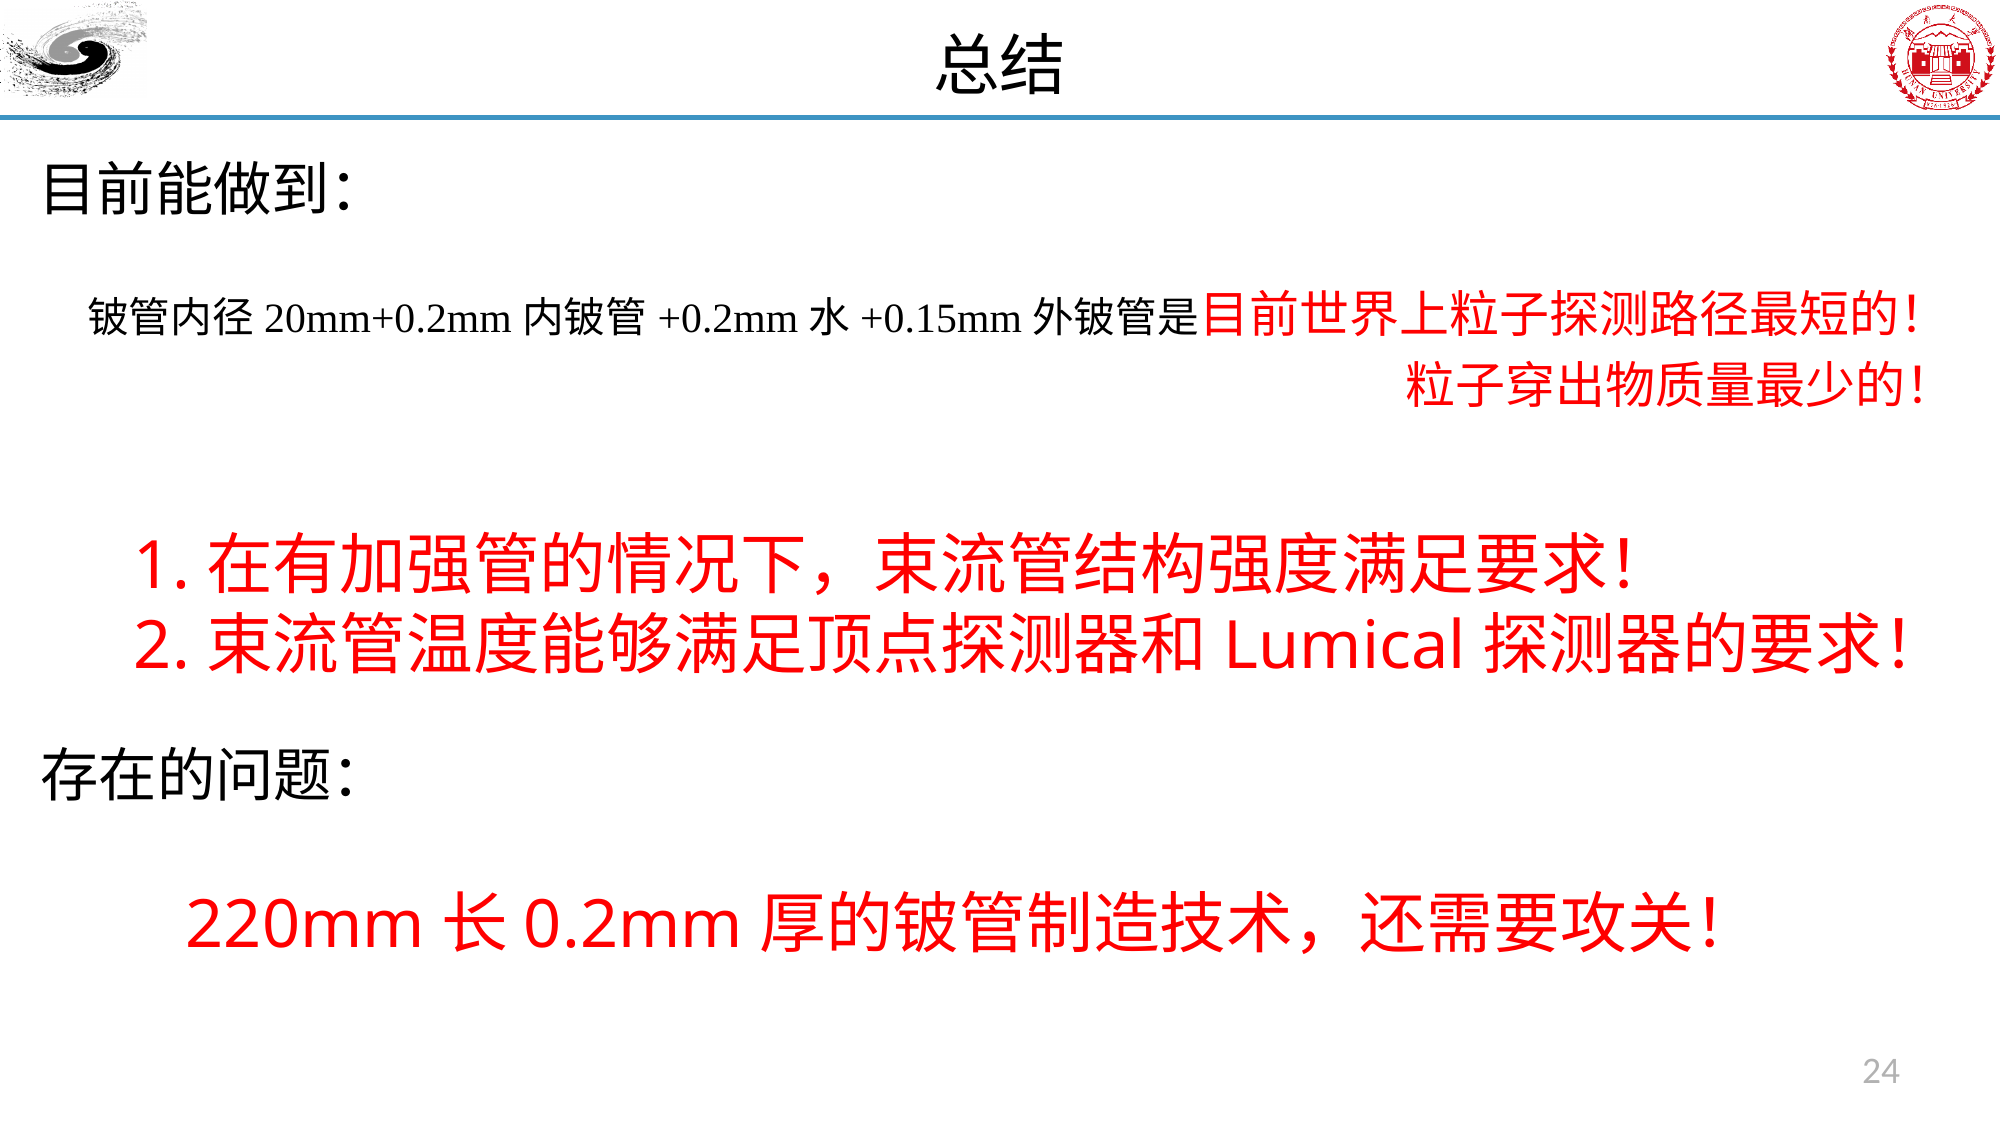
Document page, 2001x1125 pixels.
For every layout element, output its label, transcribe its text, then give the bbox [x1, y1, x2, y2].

text_box 1.在有加强管的情况下，束流管结构强度满足要求！ 2.束流管温度能够满足顶点探测器和Lumical探测器的要求！ [119, 514, 1965, 690]
text_box 存在的问题： [25, 730, 406, 816]
text_box 目前能做到： [23, 144, 375, 230]
text_box 220mm长0.2mm厚的铍管制造技术，还需要攻关！ [170, 873, 1776, 969]
text_box 粒子穿出物质量最少的！ [1390, 345, 1971, 421]
picture [0, 0, 147, 98]
picture [1886, 4, 1996, 110]
slide_number 24 [1440, 1046, 1900, 1103]
text_box 铍管内径20mm+0.2mm内铍管+0.2mm水+0.15mm外铍管是目前世界上粒子探测路径最短的！ [72, 275, 1964, 351]
text_box 总结 [918, 15, 1082, 111]
